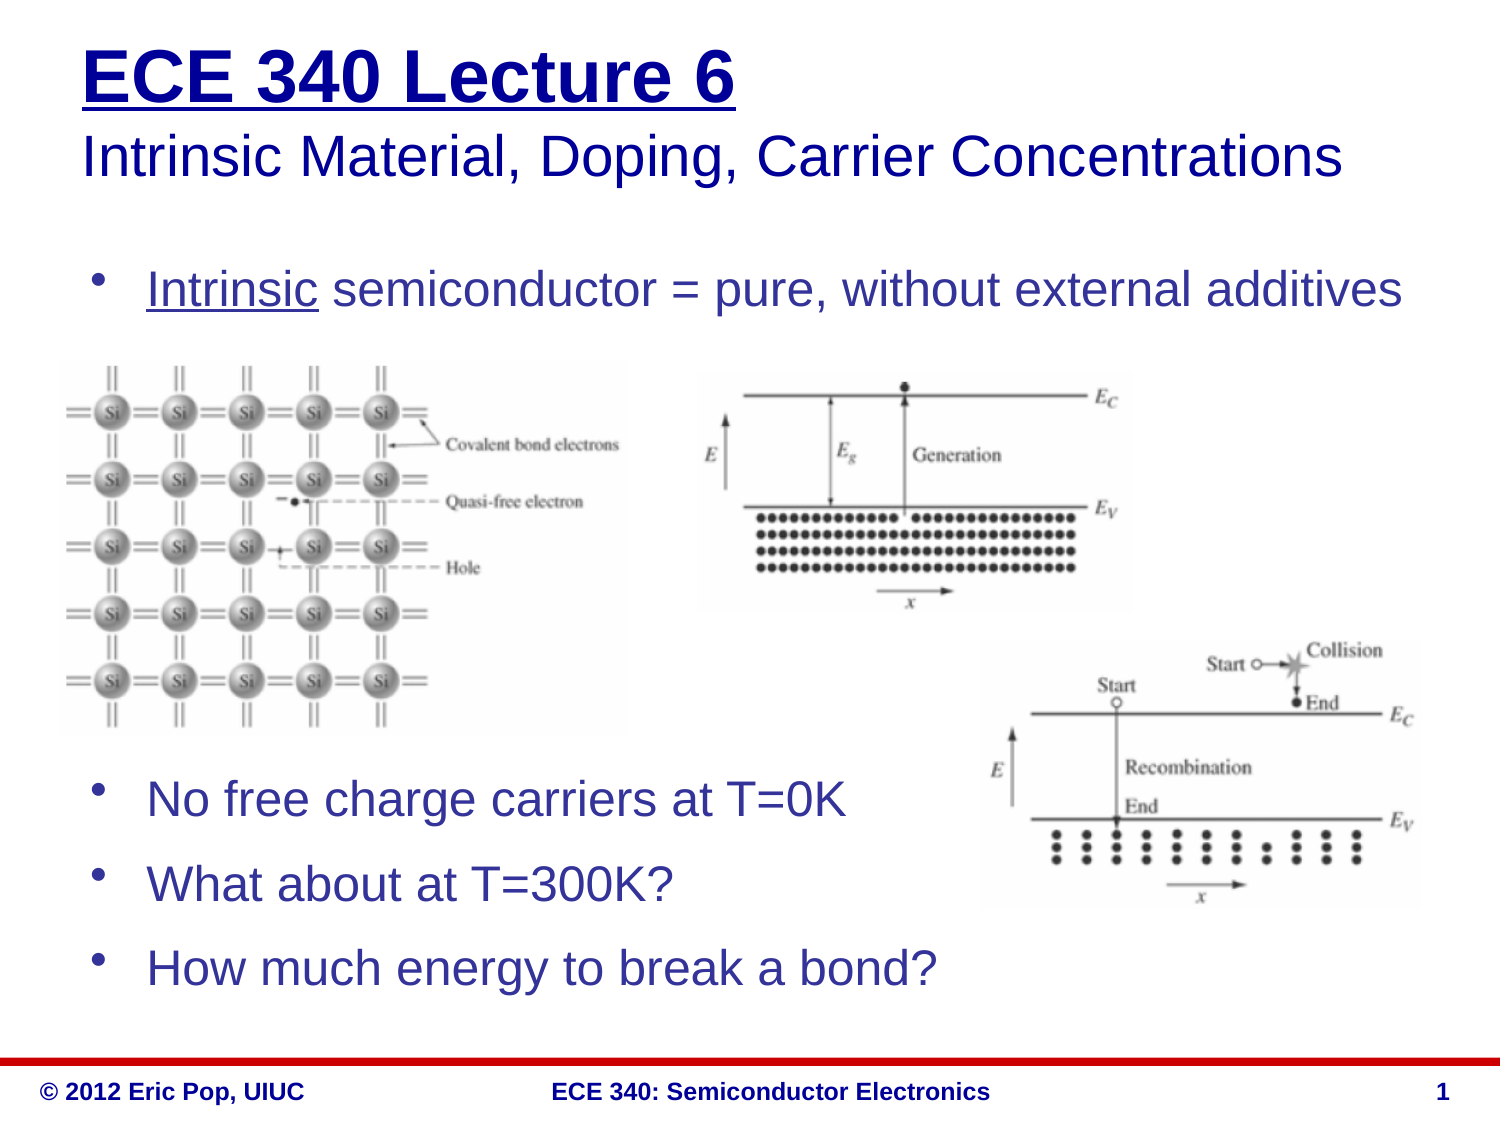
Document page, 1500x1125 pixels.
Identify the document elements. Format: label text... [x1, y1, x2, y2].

picture [57, 359, 629, 737]
picture [980, 639, 1422, 910]
title ECE 340 Lecture 6 Intrinsic Material, Doping, Carrier Concentrations [67, 20, 1418, 197]
list Intrinsic semiconductor = pure, without external additives No free charge carriers at T=0K What about at T=300K? How much energy to break a bond? [74, 248, 1426, 1042]
slide_number 1 [1362, 1075, 1451, 1106]
picture [697, 370, 1134, 614]
